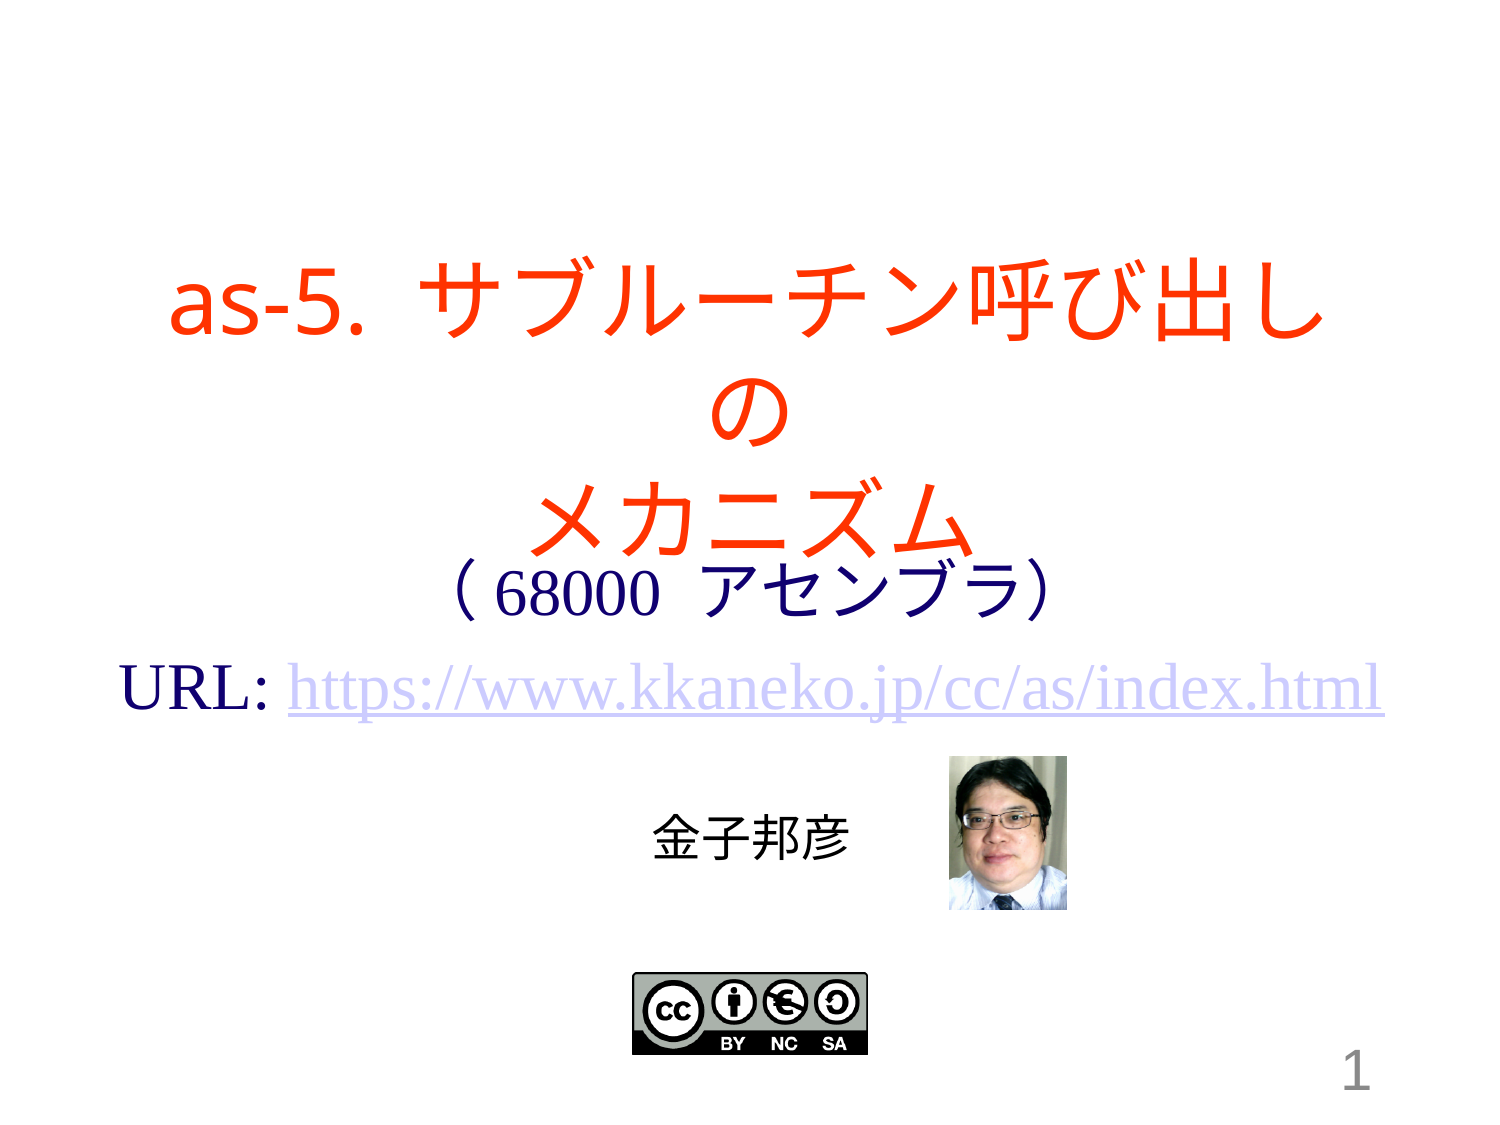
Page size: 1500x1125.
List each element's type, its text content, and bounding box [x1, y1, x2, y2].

title as-5. サブルーチン呼び出しの メカニズム [112, 287, 1388, 529]
slide_number 1 [1074, 1024, 1388, 1101]
text_box 金子邦彦 [635, 798, 868, 875]
subtitle （68000 アセンブラ） URL: https://www.kkaneko.jp/cc/as/index.html [73, 541, 1430, 789]
picture [949, 755, 1067, 911]
picture [631, 972, 868, 1055]
